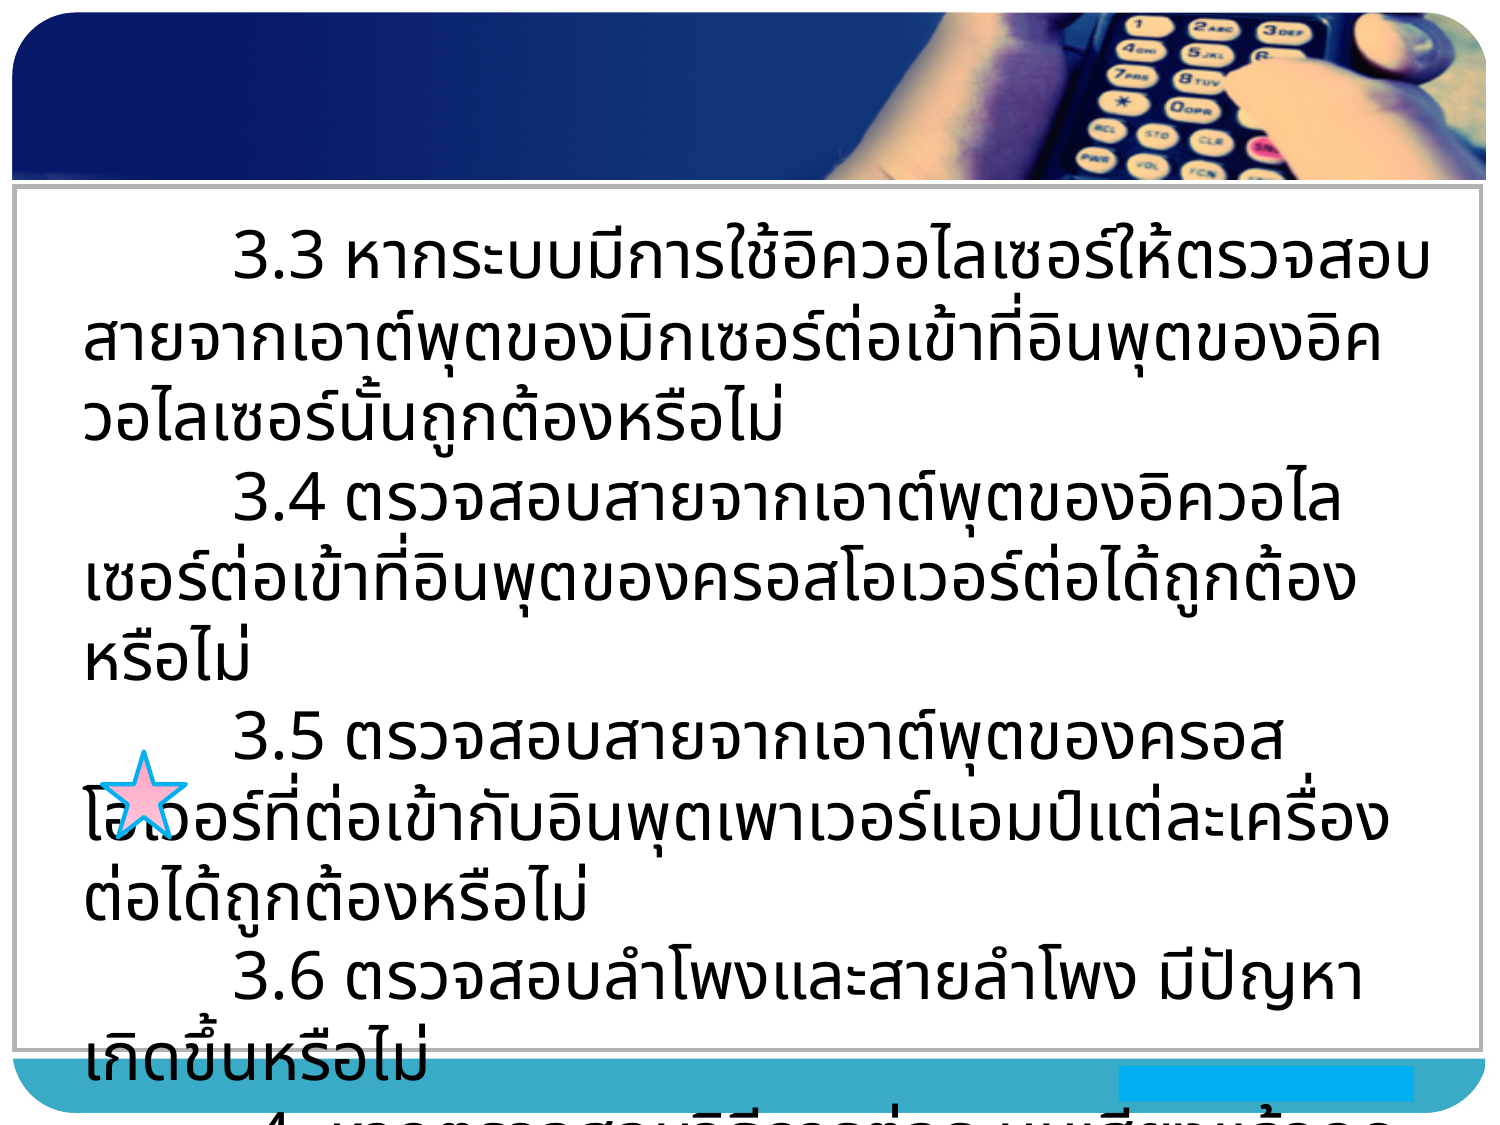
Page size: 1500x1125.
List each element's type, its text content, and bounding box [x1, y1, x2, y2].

text_box 3.3 หากระบบมีการใช้อิควอไลเซอร์ให้ตรวจสอบสายจากเอาต์พุตของมิกเซอร์ต่อเข้าที่อินพุตของอิควอไลเซอร์นั้นถูกต้องหรือไม่ 3.4 ตรวจสอบสายจากเอาต์พุตของอิควอไลเซอร์ต่อเข้าที่อินพุตของครอสโอเวอร์ต่อได้ถูกต้องหรือไม่ 3.5 ตรวจสอบสายจากเอาต์พุตของครอสโอเวอร์ที่ต่อเข้ากับอินพุตเพาเวอร์แอมป์แต่ละเครื่องต่อได้ถูกต้องหรือไม่ 3.6 ตรวจสอบลำโพงและสายลำโพง มีปัญหาเกิดขึ้นหรือไม่ 4. หากตรวจสอบวิธีการต่อระบบเสียงแล้วถูกต้อง แต่ปัญหาก็คือยังไม่มีเสียงออกไปที่ ลำโพง ให้พยายามเปลี่ยนไมค์ เปลี่ยนครอสโอเวอร์ และสายลำโพง เพราะบางครั้งสายลำโพงอาจเกิดการขาดข้างในก็เป็นได้ [67, 196, 1459, 1125]
picture [13, 13, 1486, 180]
text_box [99, 749, 188, 840]
